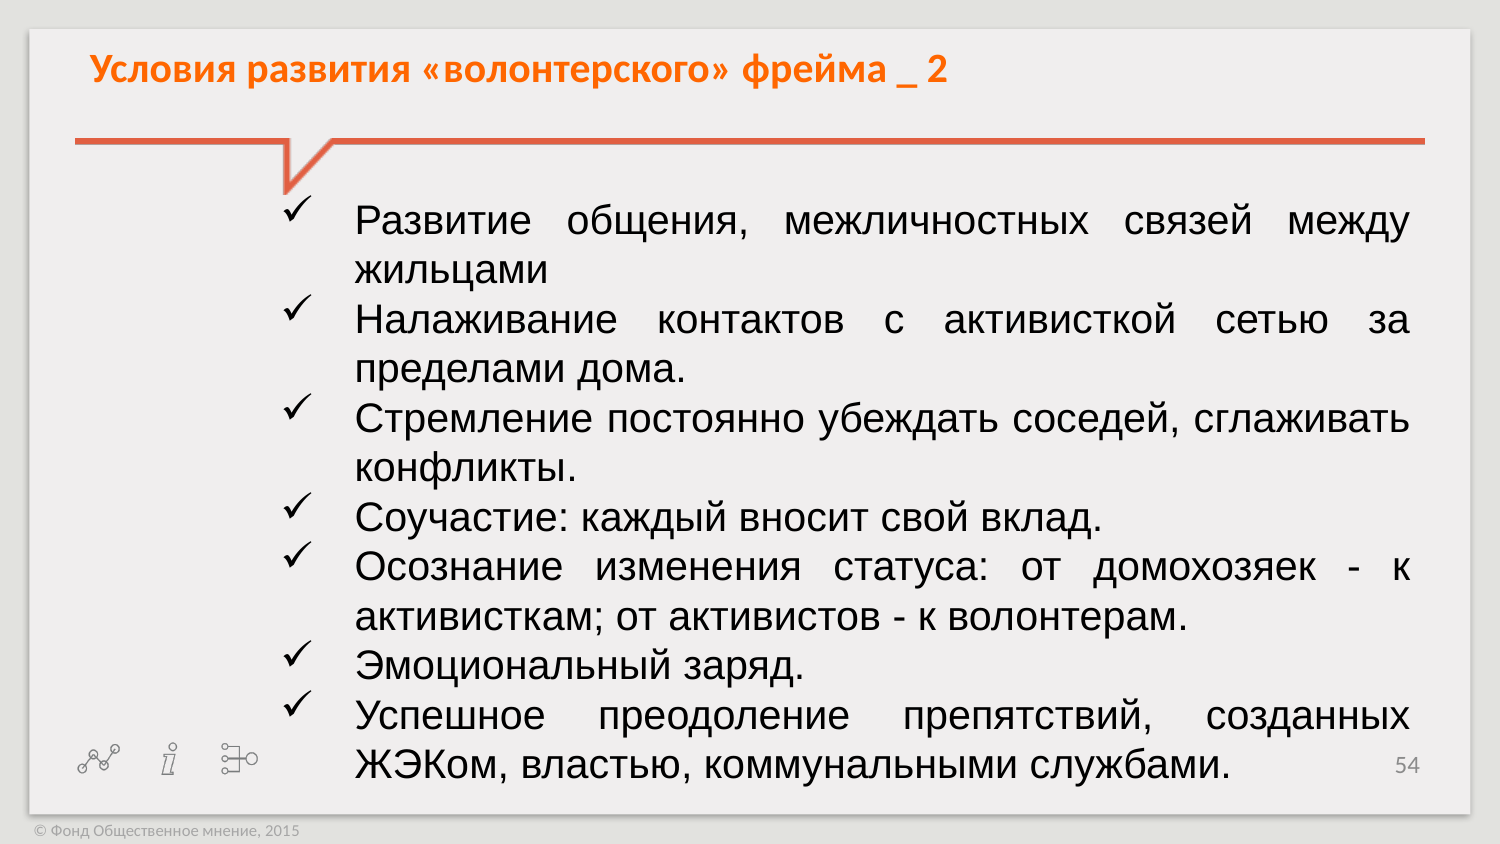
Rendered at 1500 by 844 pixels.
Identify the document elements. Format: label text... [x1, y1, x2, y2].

text_box Условия развития «волонтерского» фрейма _ 2 [74, 33, 1425, 175]
subtitle Развитие общения, межличностных связей между жильцами Налаживание контактов с активисткой сетью за пределами дома. Стремление постоянно убеждать соседей, сглаживать конфликты. Соучастие: каждый вносит свой вклад. Осознание изменения статуса: от домохозяек - к активисткам; от активистов - к волонтерам. Эмоциональный заряд. Успешное преодоление препятствий, созданных ЖЭКом, властью, коммунальными службами. [265, 185, 1425, 800]
